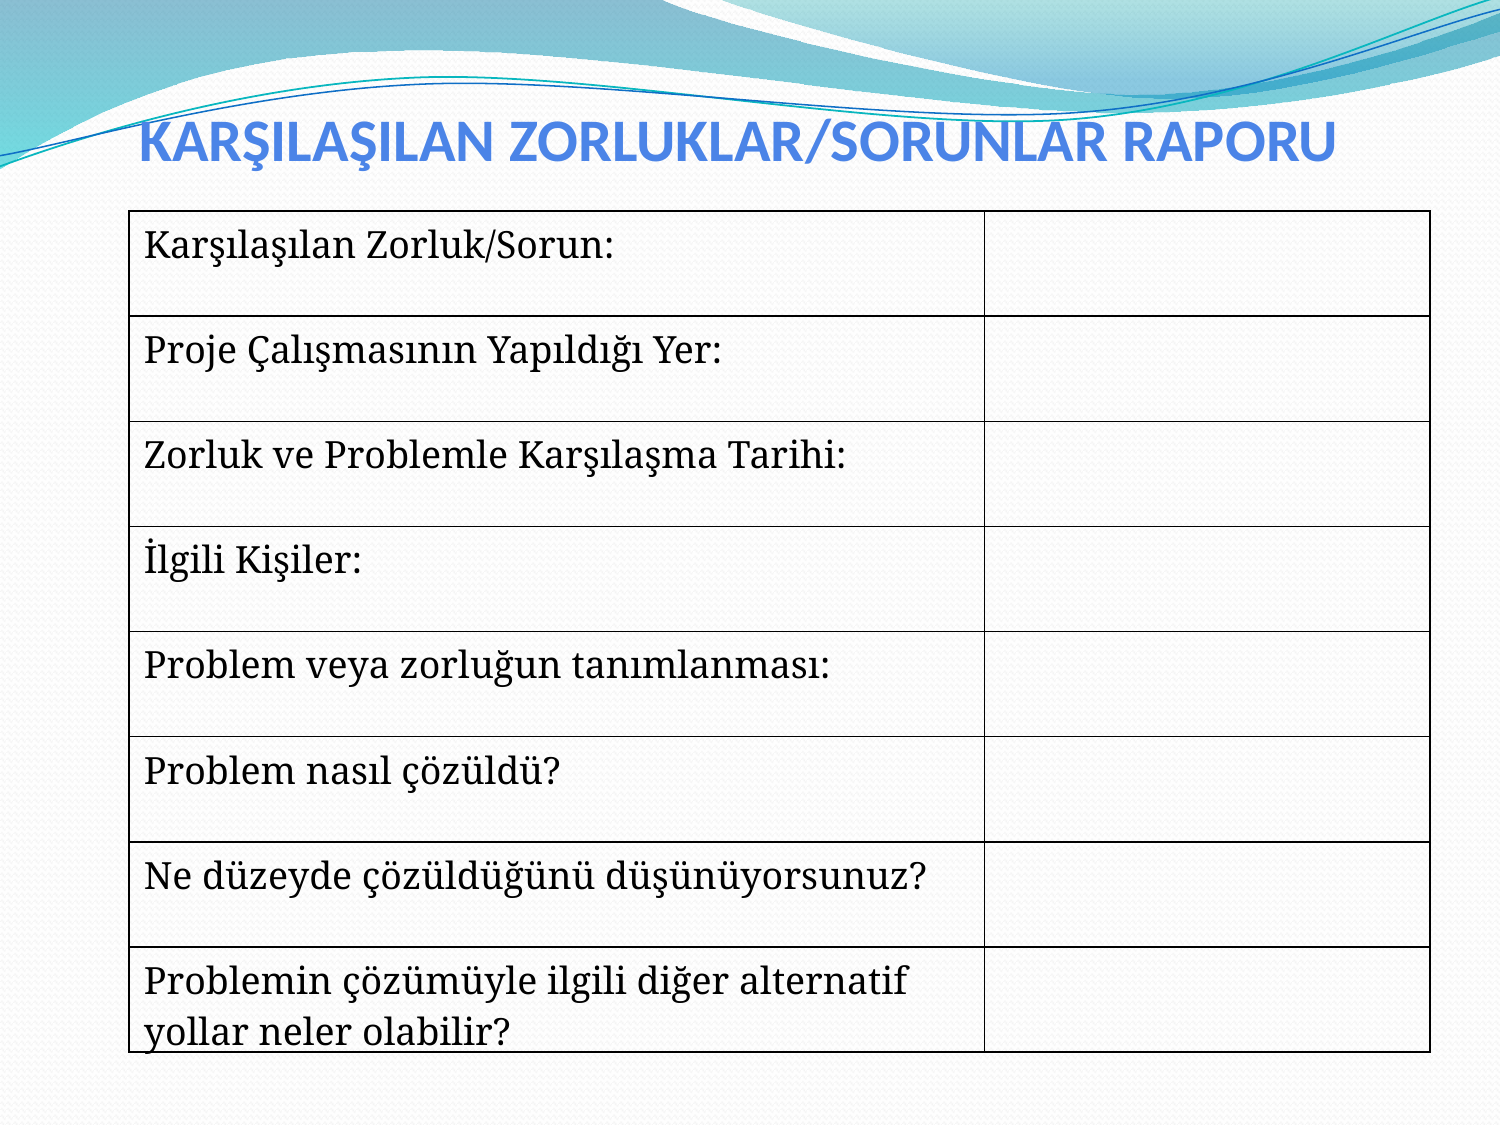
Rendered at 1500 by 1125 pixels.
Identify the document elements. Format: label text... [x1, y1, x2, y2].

table_cell İlgili Kişiler: [130, 527, 984, 631]
table_cell [985, 422, 1429, 526]
table_cell [985, 843, 1429, 946]
table_cell Problemin çözümüyle ilgili diğer alternatif yollar neler olabilir? [130, 948, 984, 1051]
text_box KARŞILAŞILAN ZORLUKLAR/SORUNLAR RAPORU [124, 93, 1355, 181]
table_header Karşılaşılan Zorluk/Sorun: [130, 212, 984, 315]
table_cell [985, 737, 1429, 841]
table_cell [985, 632, 1429, 736]
table_cell [985, 317, 1429, 421]
table_cell Ne düzeyde çözüldüğünü düşünüyorsunuz? [130, 843, 984, 946]
table_cell [985, 527, 1429, 631]
table_cell Proje Çalışmasının Yapıldığı Yer: [130, 317, 984, 421]
table_cell Problem veya zorluğun tanımlanması: [130, 632, 984, 736]
table_header [985, 212, 1429, 315]
table_cell [985, 948, 1429, 1051]
table_cell Problem nasıl çözüldü? [130, 737, 984, 841]
table_cell Zorluk ve Problemle Karşılaşma Tarihi: [130, 422, 984, 526]
